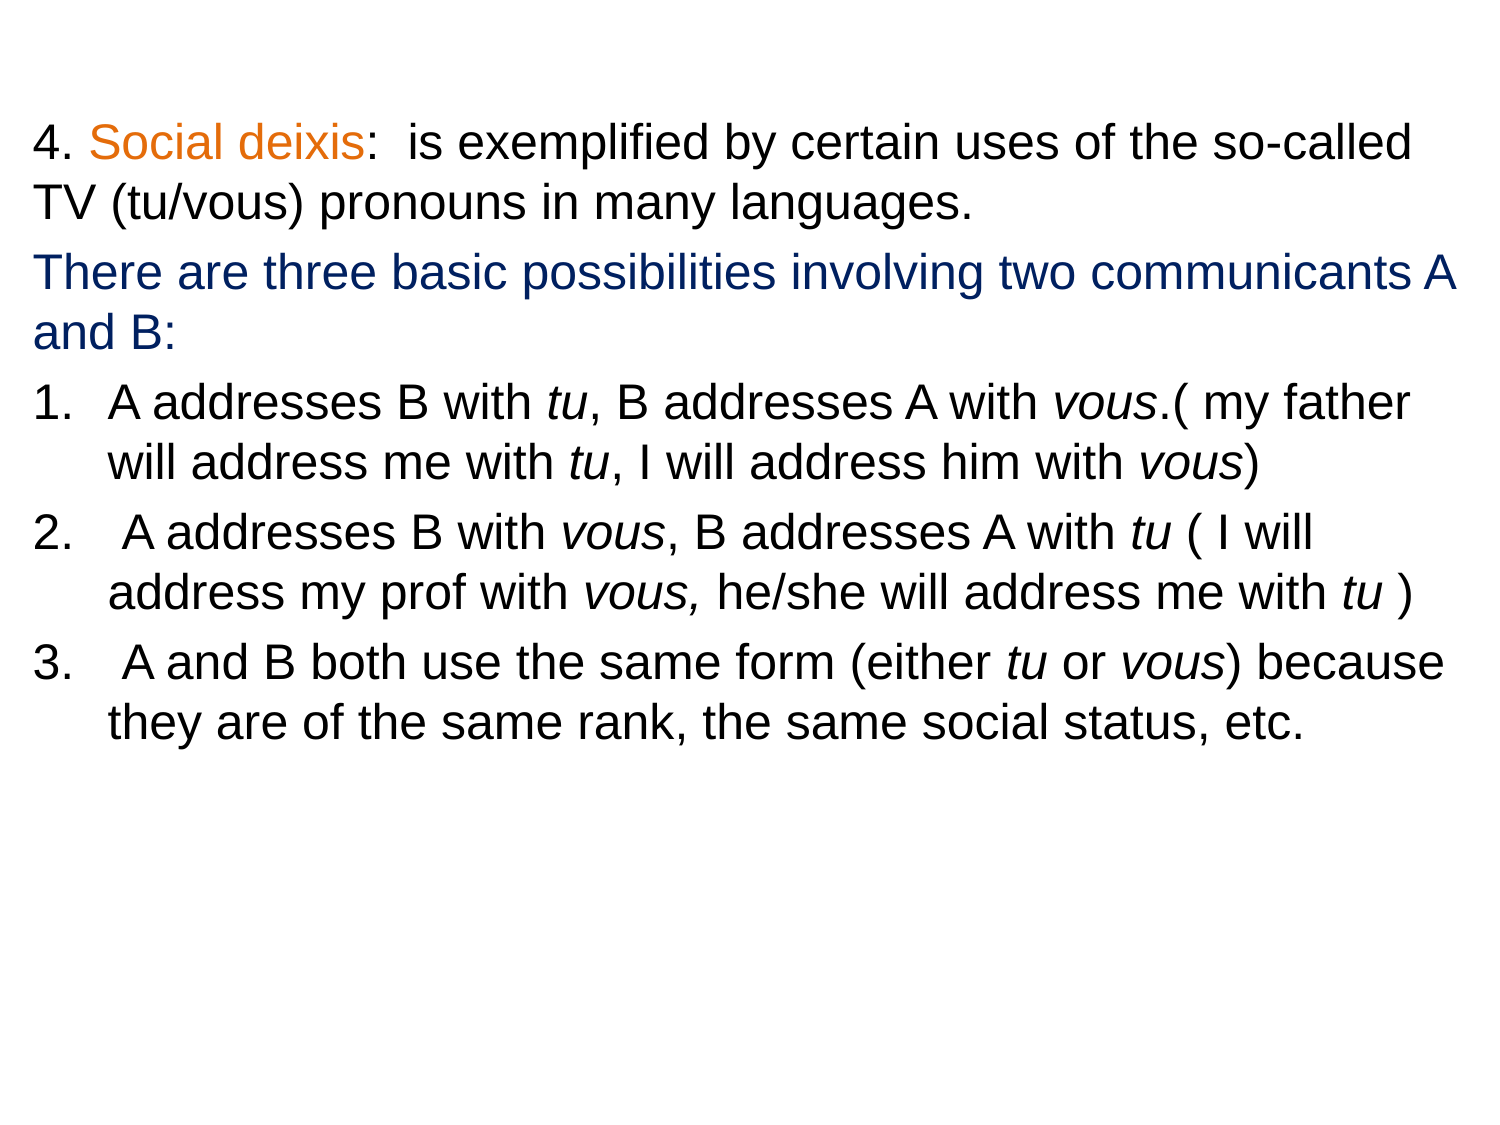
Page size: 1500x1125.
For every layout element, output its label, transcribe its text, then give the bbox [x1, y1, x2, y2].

list 4. Social deixis: is exemplified by certain uses of the so-called TV (tu/vous) pronouns in many languages. There are three basic possibilities involving two communicants A and B: A addresses B with tu, B addresses A with vous.( my father will address me with tu, I will address him with vous) A addresses B with vous, B addresses A with tu ( I will address my prof with vous, he/she will address me with tu ) A and B both use the same form (either tu or vous) because they are of the same rank, the same social status, etc. [17, 101, 1483, 1012]
